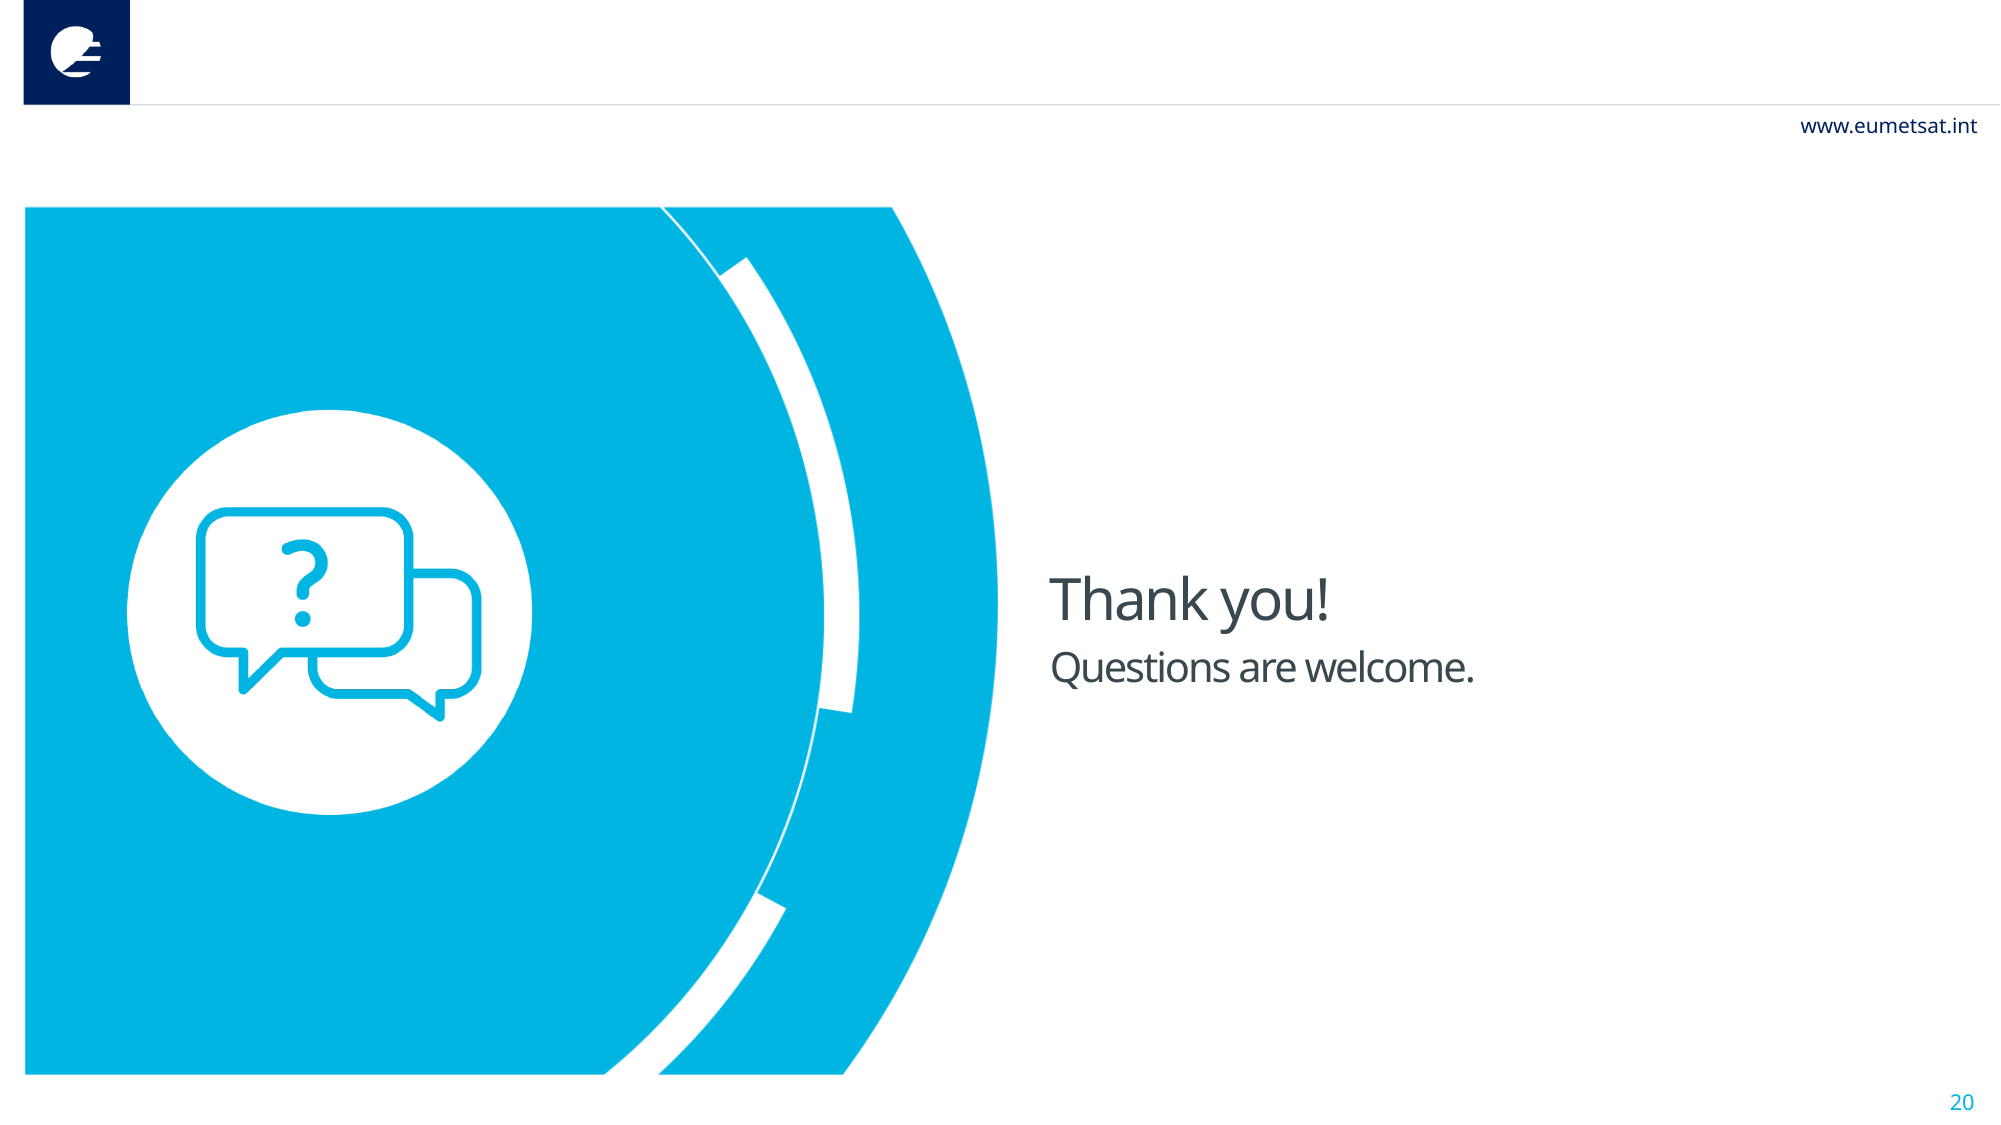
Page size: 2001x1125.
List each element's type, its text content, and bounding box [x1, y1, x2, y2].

list Thank you! Questions are welcome. [1034, 202, 1932, 1051]
picture [34, 13, 114, 93]
picture [0, 140, 2000, 1087]
